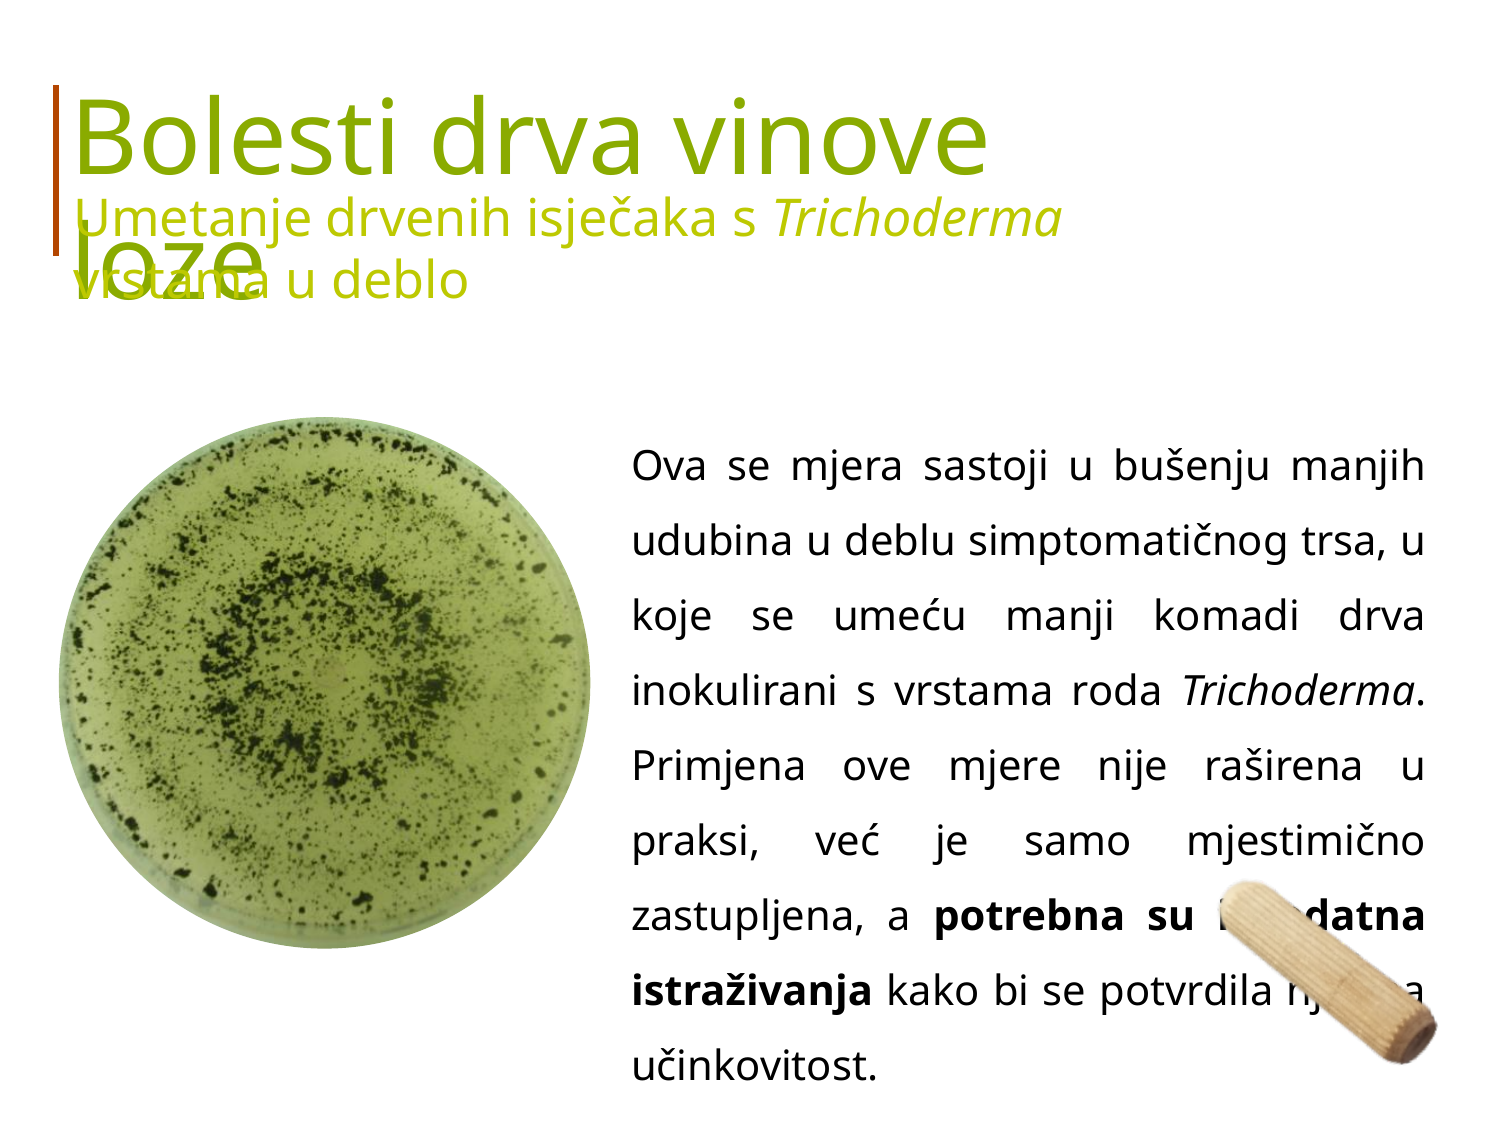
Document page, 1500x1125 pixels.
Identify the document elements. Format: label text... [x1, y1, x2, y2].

text_box Ova se mjera sastoji u bušenju manjih udubina u deblu simptomatičnog trsa, u koje se umeću manji komadi drva inokulirani s vrstama roda Trichoderma. Primjena ove mjere nije raširena u praksi, već je samo mjestimično zastupljena, a potrebna su i dodatna istraživanja kako bi se potvrdila njezina učinkovitost. [616, 406, 1442, 1097]
picture [58, 417, 591, 949]
text_box Bolesti drva vinove loze [55, 62, 1153, 176]
text_box Umetanje drvenih isječaka s Trichoderma vrstama u deblo [58, 176, 1186, 317]
text_box Bolesti drva vinove loze [55, 256, 1153, 328]
picture [1175, 831, 1458, 1116]
